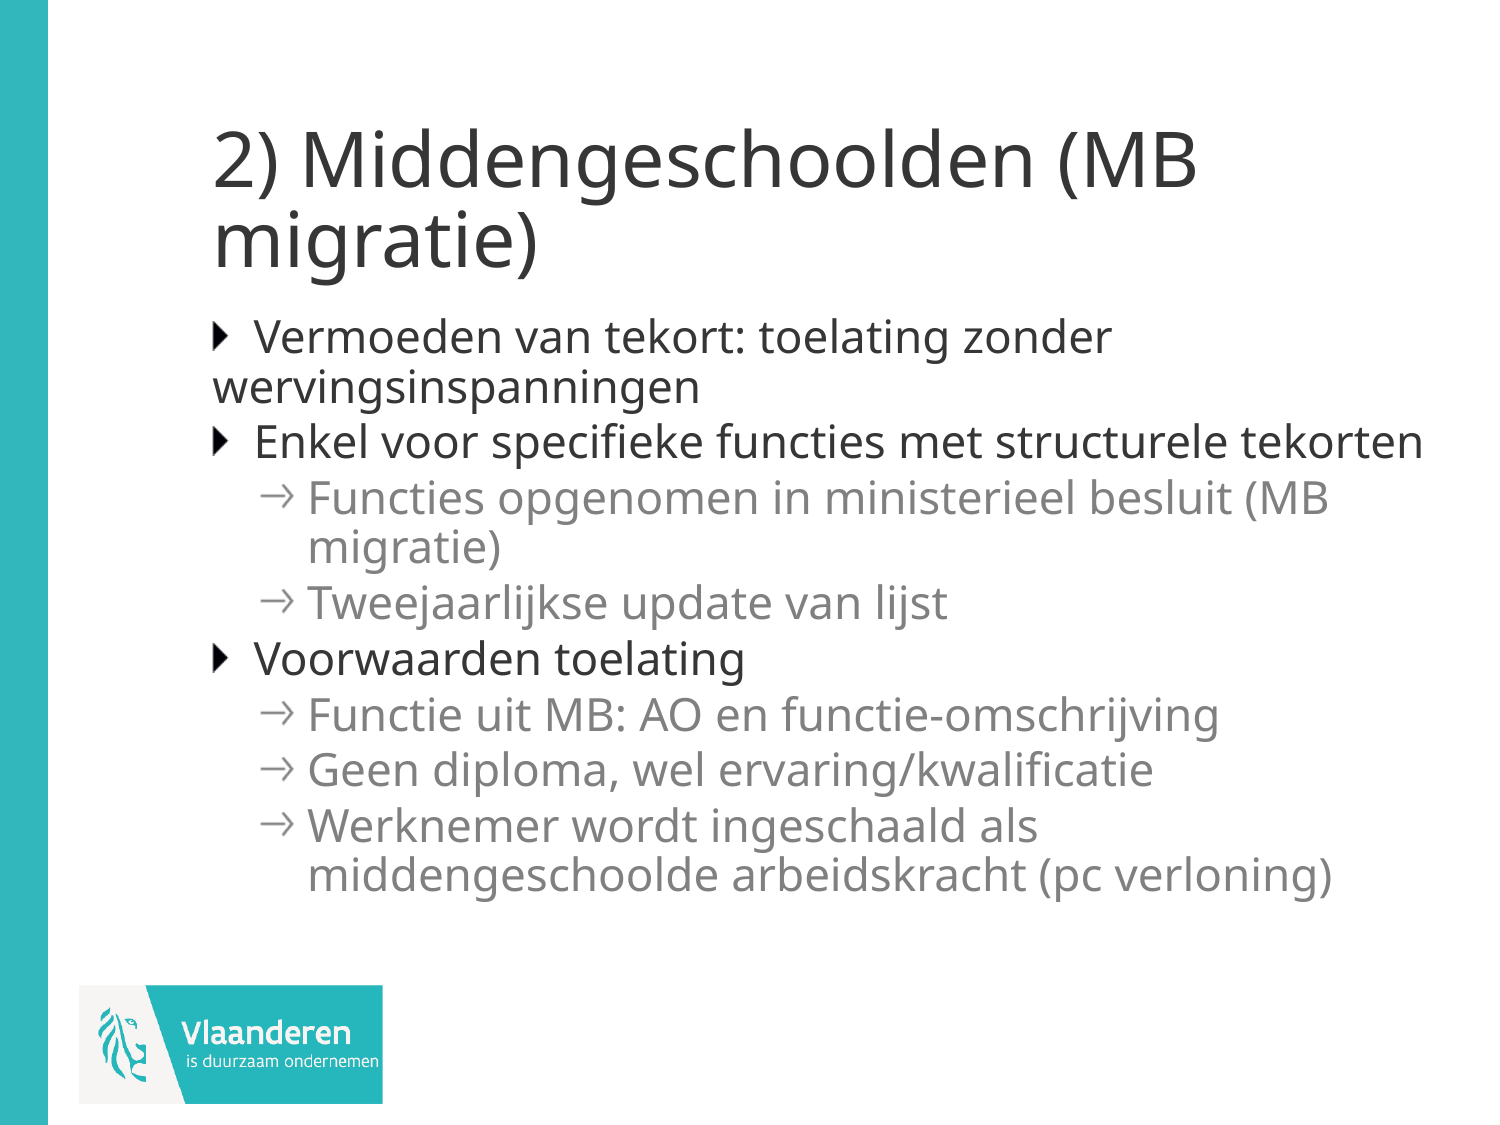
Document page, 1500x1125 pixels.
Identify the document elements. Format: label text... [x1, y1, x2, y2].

list Vermoeden van tekort: toelating zonder wervingsinspanningen Enkel voor specifieke functies met structurele tekorten Functies opgenomen in ministerieel besluit (MB migratie) Tweejaarlijkse update van lijst Voorwaarden toelating Functie uit MB: AO en functie-omschrijving Geen diploma, wel ervaring/kwalificatie Werknemer wordt ingeschaald als middengeschoolde arbeidskracht (pc verloning) [212, 314, 1430, 917]
picture [259, 701, 307, 726]
picture [259, 757, 307, 782]
picture [79, 985, 383, 1104]
picture [259, 484, 307, 509]
picture [212, 321, 254, 351]
picture [259, 589, 307, 614]
picture [212, 426, 254, 456]
picture [259, 812, 307, 837]
picture [212, 643, 254, 673]
title 2) Middengeschoolden (MB migratie) [212, 124, 1430, 308]
